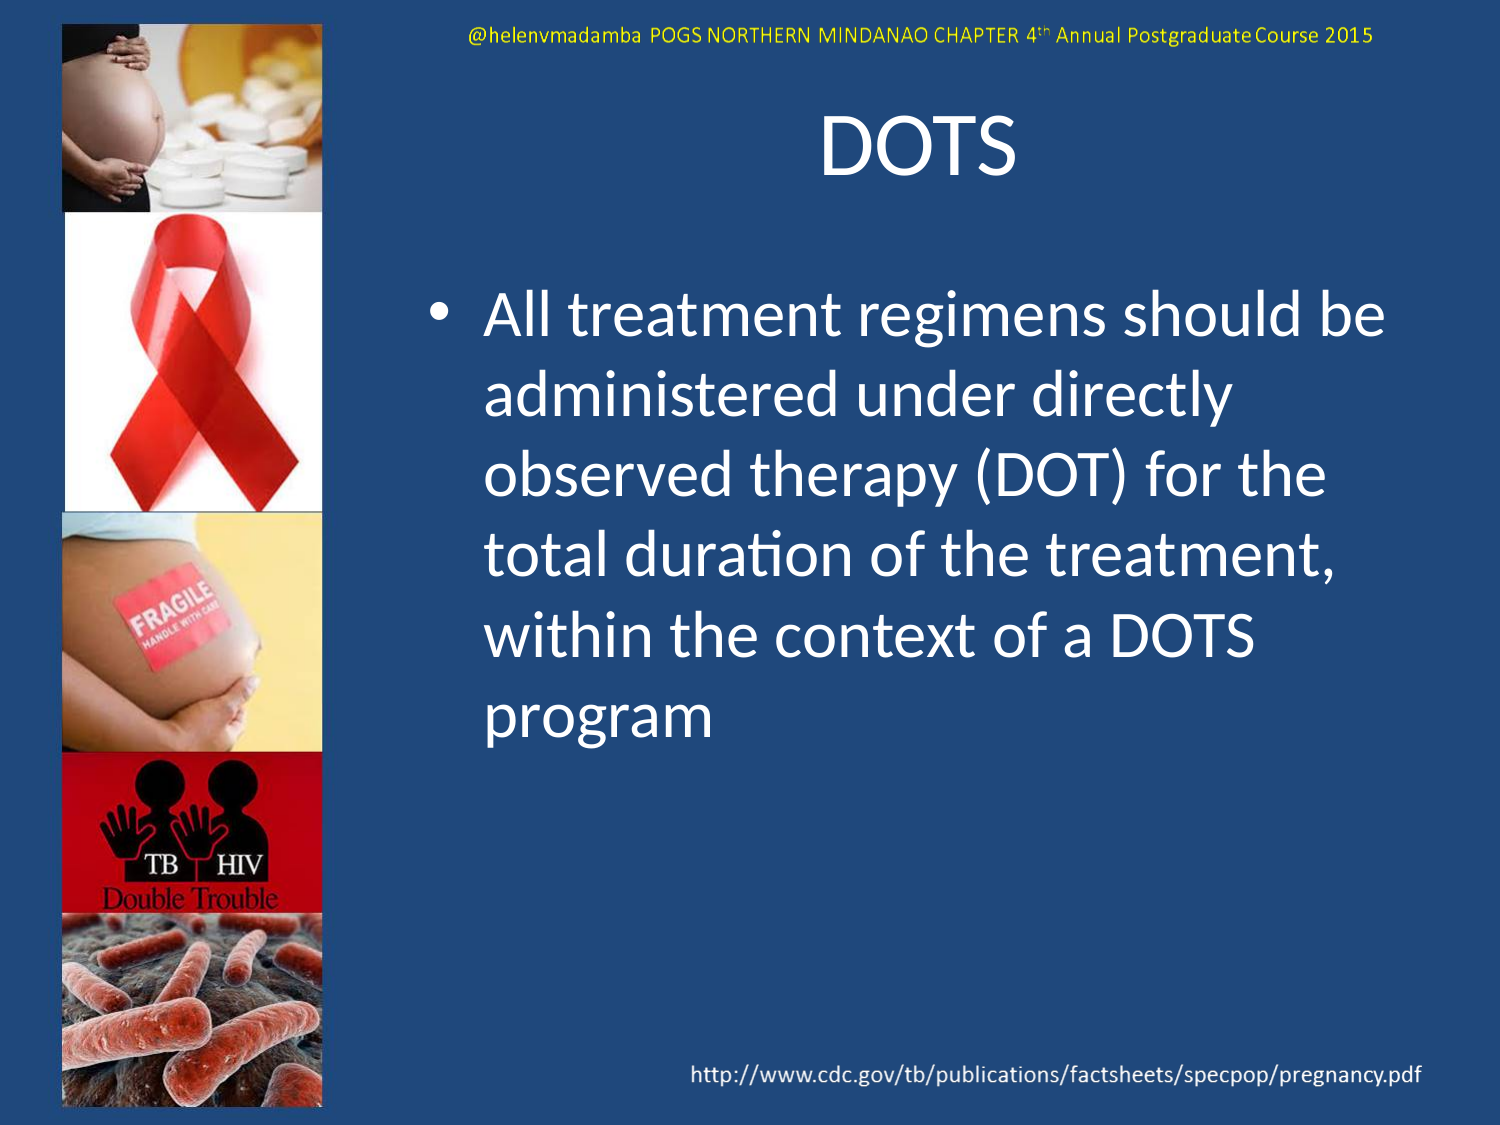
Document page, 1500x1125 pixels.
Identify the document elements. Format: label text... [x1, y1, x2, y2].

list All treatment regimens should be administered under directly observed therapy (DOT) for the total duration of the treatment, within the context of a DOTS program [412, 262, 1425, 1005]
picture [0, 0, 1500, 1125]
title DOTS [412, 72, 1425, 233]
